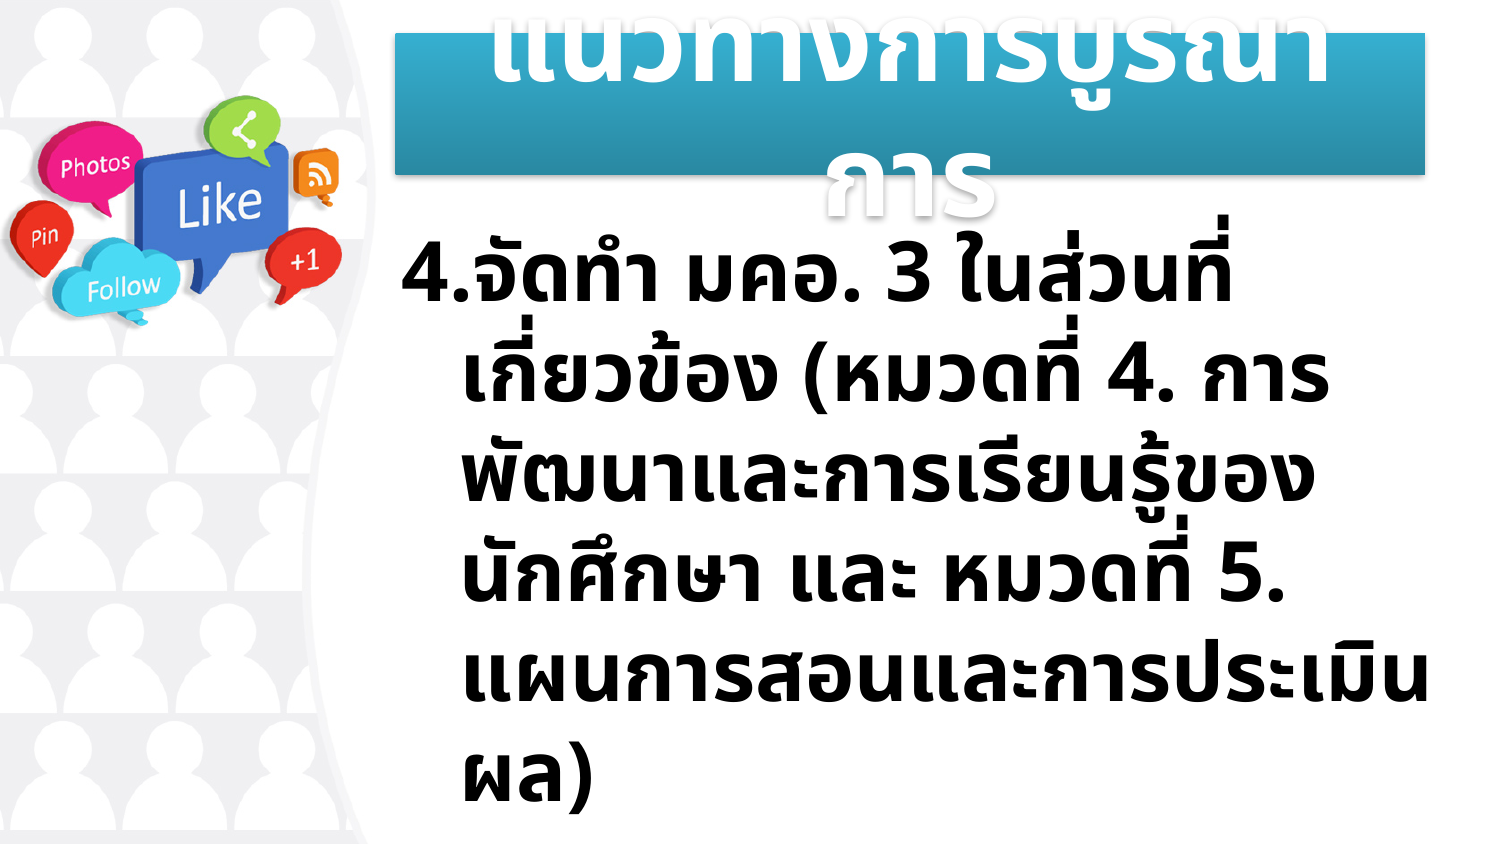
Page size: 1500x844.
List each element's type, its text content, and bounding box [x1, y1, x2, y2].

title แนวทางการบูรณาการ [395, 33, 1425, 175]
picture [0, 0, 1500, 844]
list จัดทำ มคอ. 3 ในส่วนที่เกี่ยวข้อง (หมวดที่ 4. การพัฒนาและการเรียนรู้ของนักศึกษา และ หมวดที่ 5. แผนการสอนและการประเมินผล) จัดทำแนวทางปฏิบัติงานระดับสาขาวิชา [386, 210, 1500, 762]
